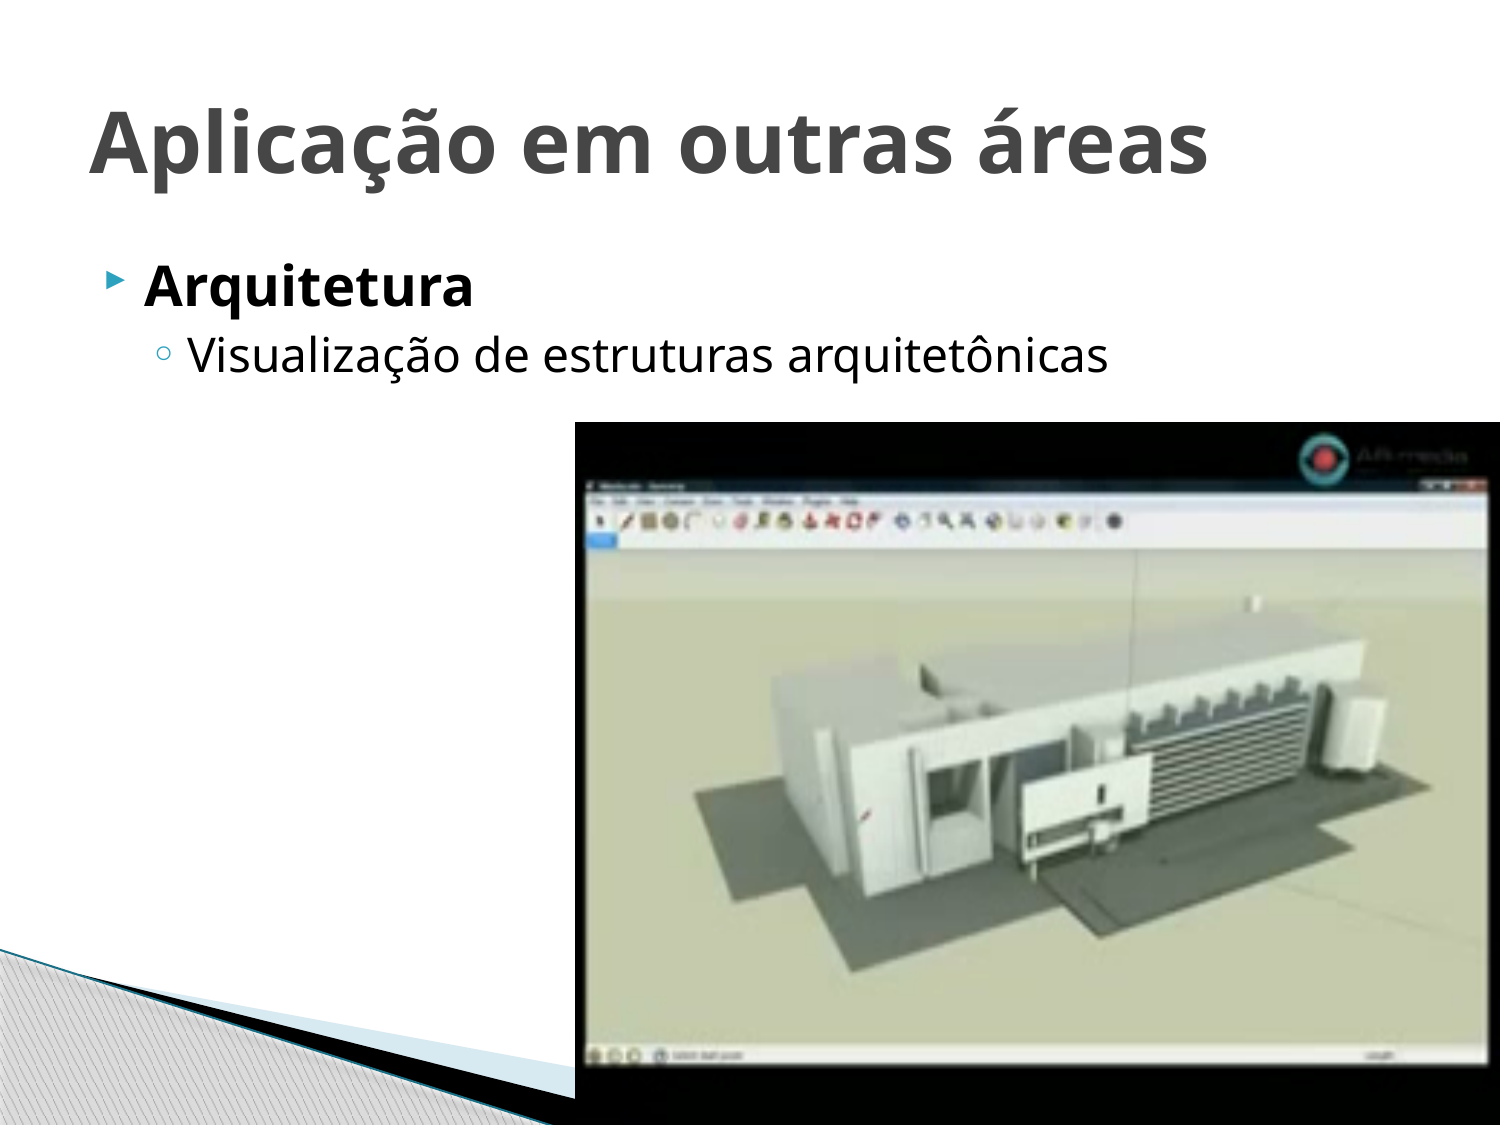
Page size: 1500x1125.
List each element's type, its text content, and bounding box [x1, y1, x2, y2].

title Aplicação em outras áreas [75, 45, 1425, 233]
list Arquitetura Visualização de estruturas arquitetônicas [70, 243, 1500, 422]
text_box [573, 421, 1500, 1125]
